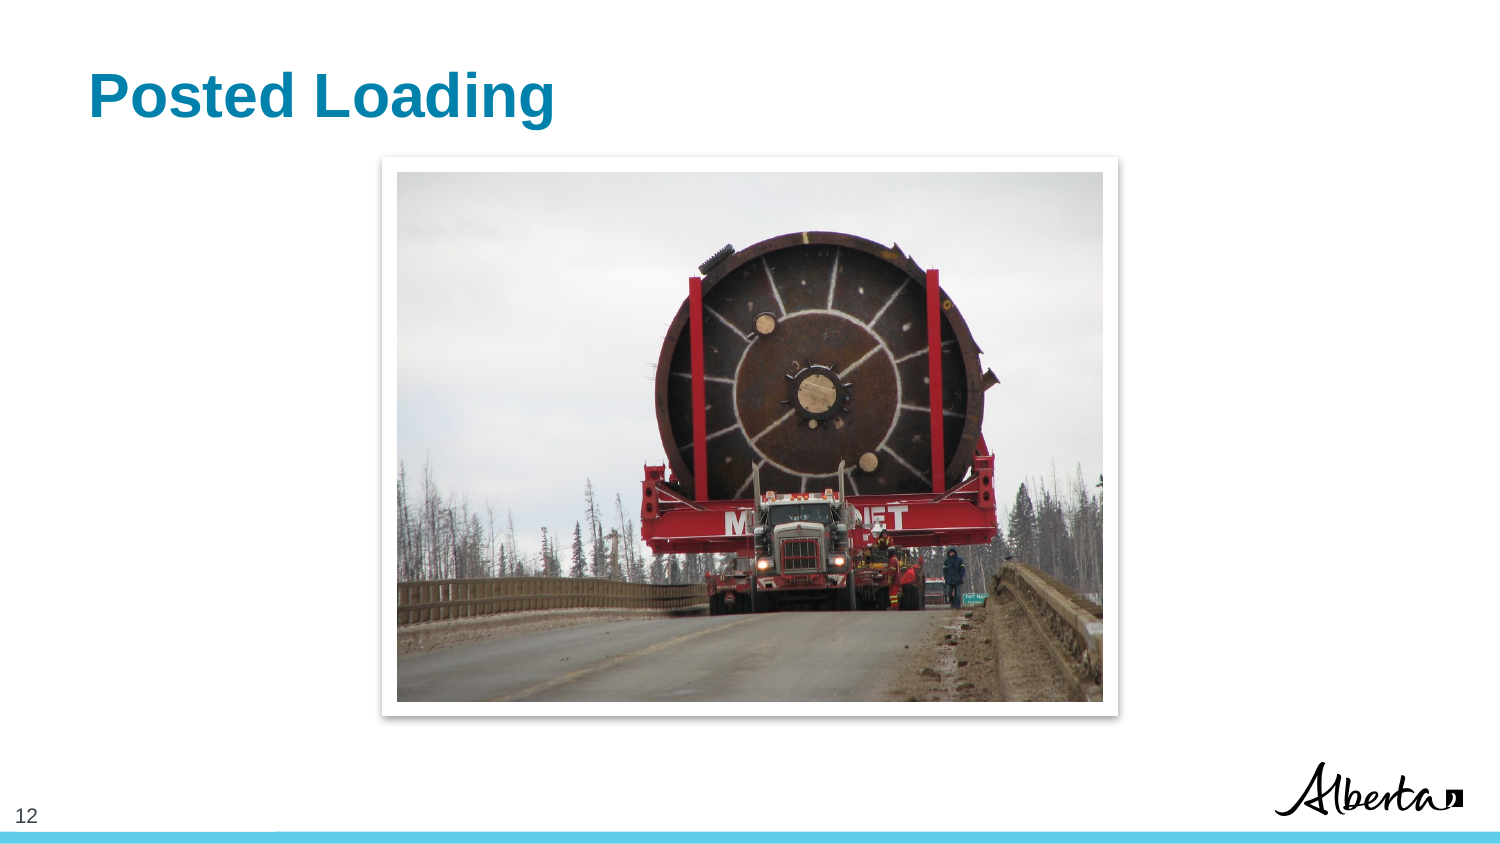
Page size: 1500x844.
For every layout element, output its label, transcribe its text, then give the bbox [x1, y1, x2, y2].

picture [1275, 762, 1463, 816]
footer 11 [0, 794, 201, 825]
picture [396, 171, 1104, 703]
title Posted Loading [88, 55, 1437, 141]
